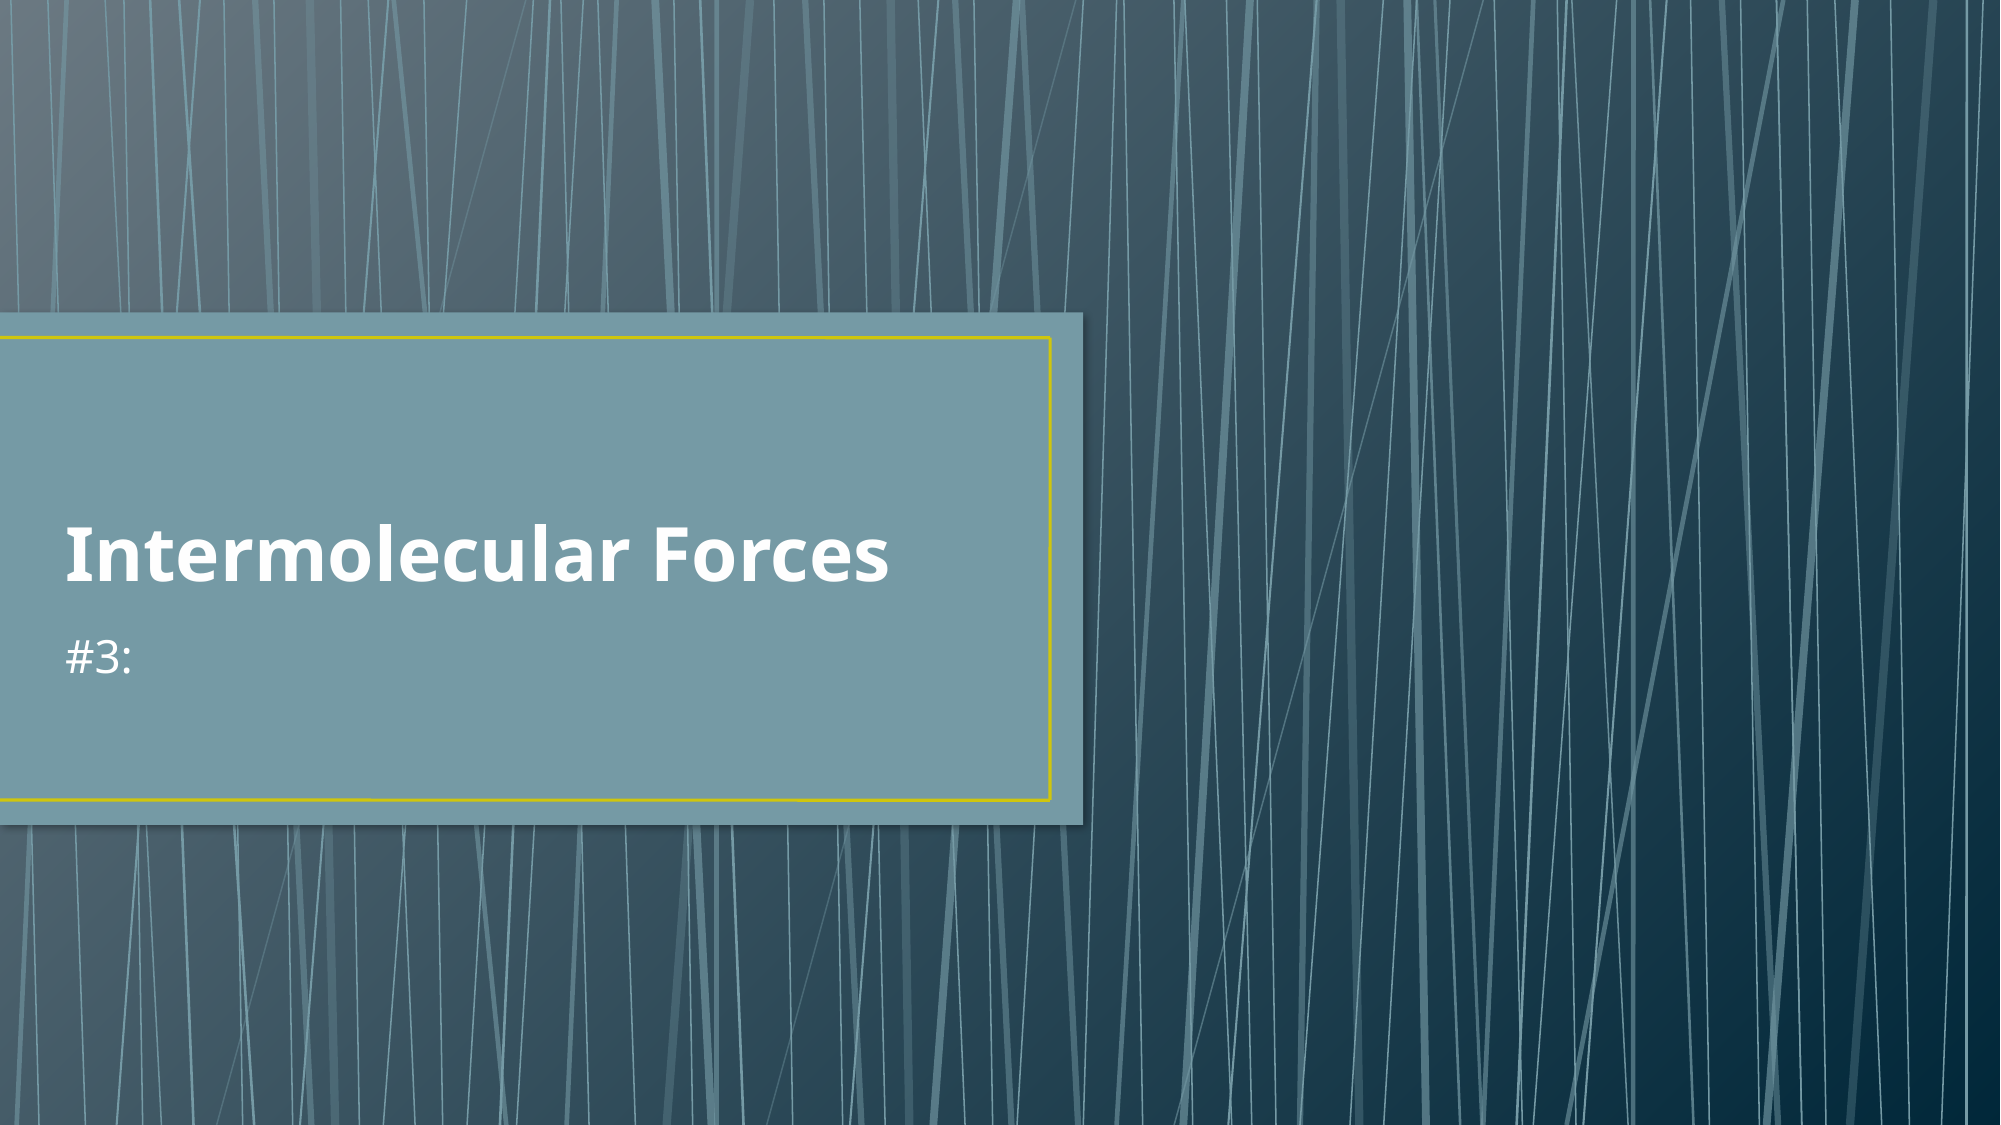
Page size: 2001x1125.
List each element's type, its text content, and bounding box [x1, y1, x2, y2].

title Intermolecular Forces [50, 349, 1017, 612]
subtitle #3: [50, 612, 1017, 788]
